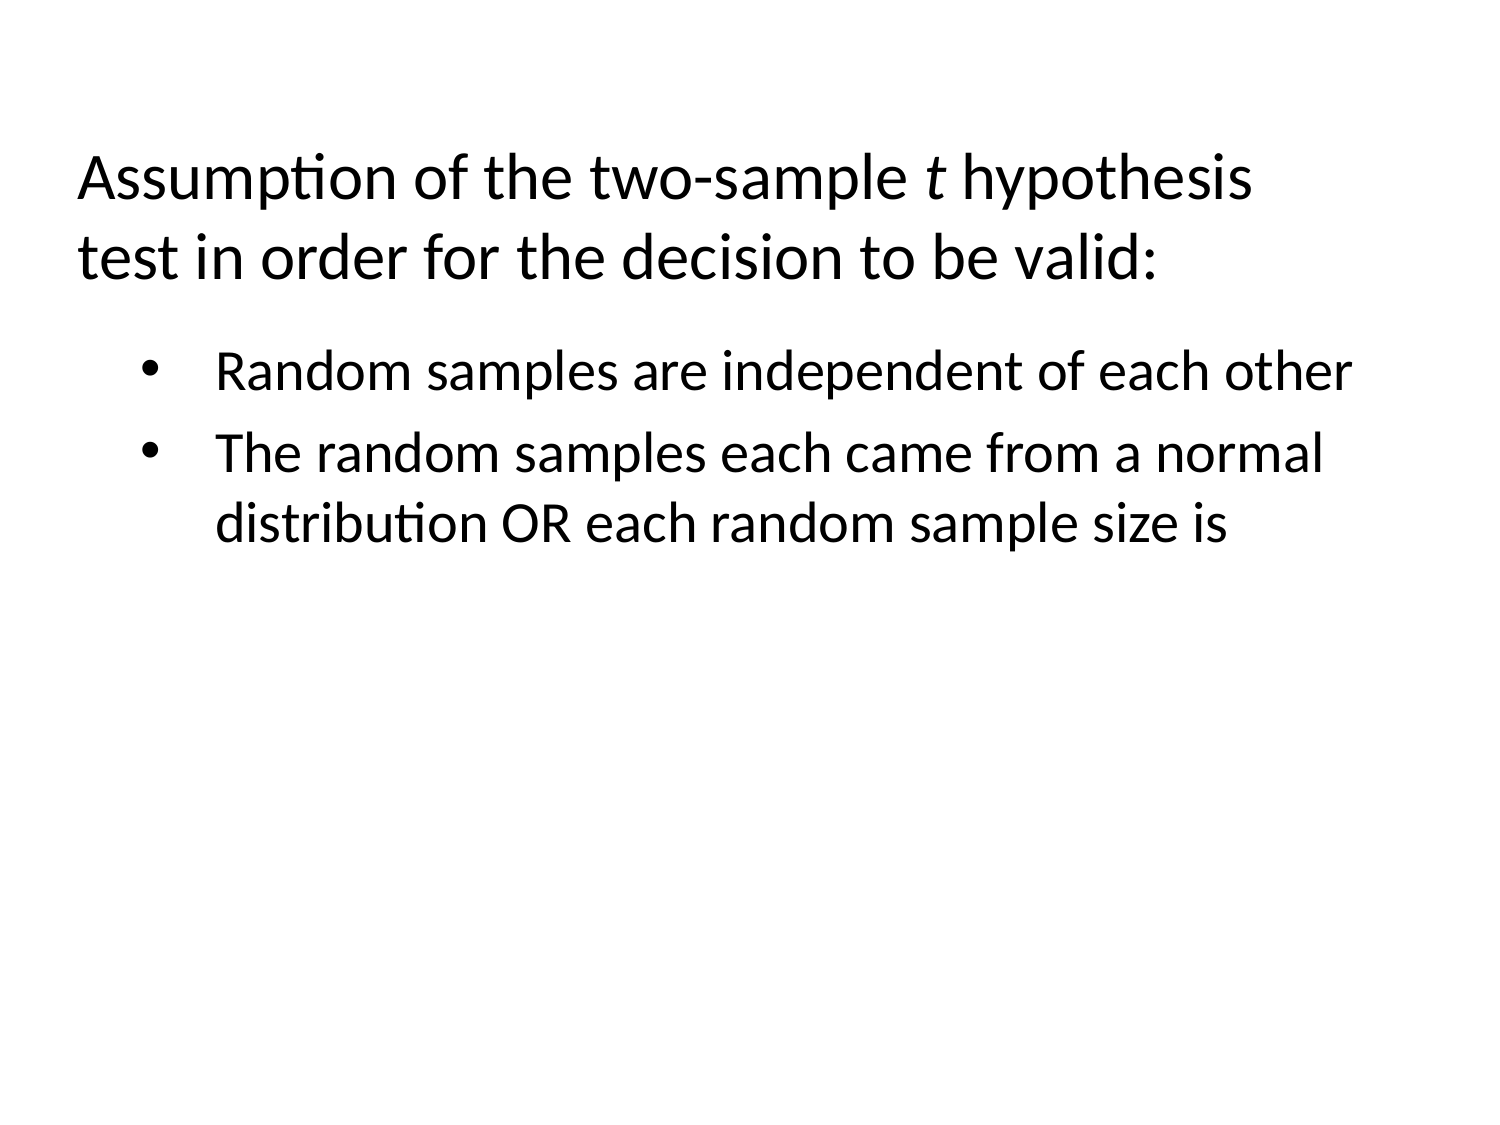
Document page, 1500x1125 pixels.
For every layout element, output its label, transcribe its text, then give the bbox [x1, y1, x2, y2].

title Assumption of the two-sample t hypothesis test in order for the decision to be valid: [62, 99, 1338, 325]
